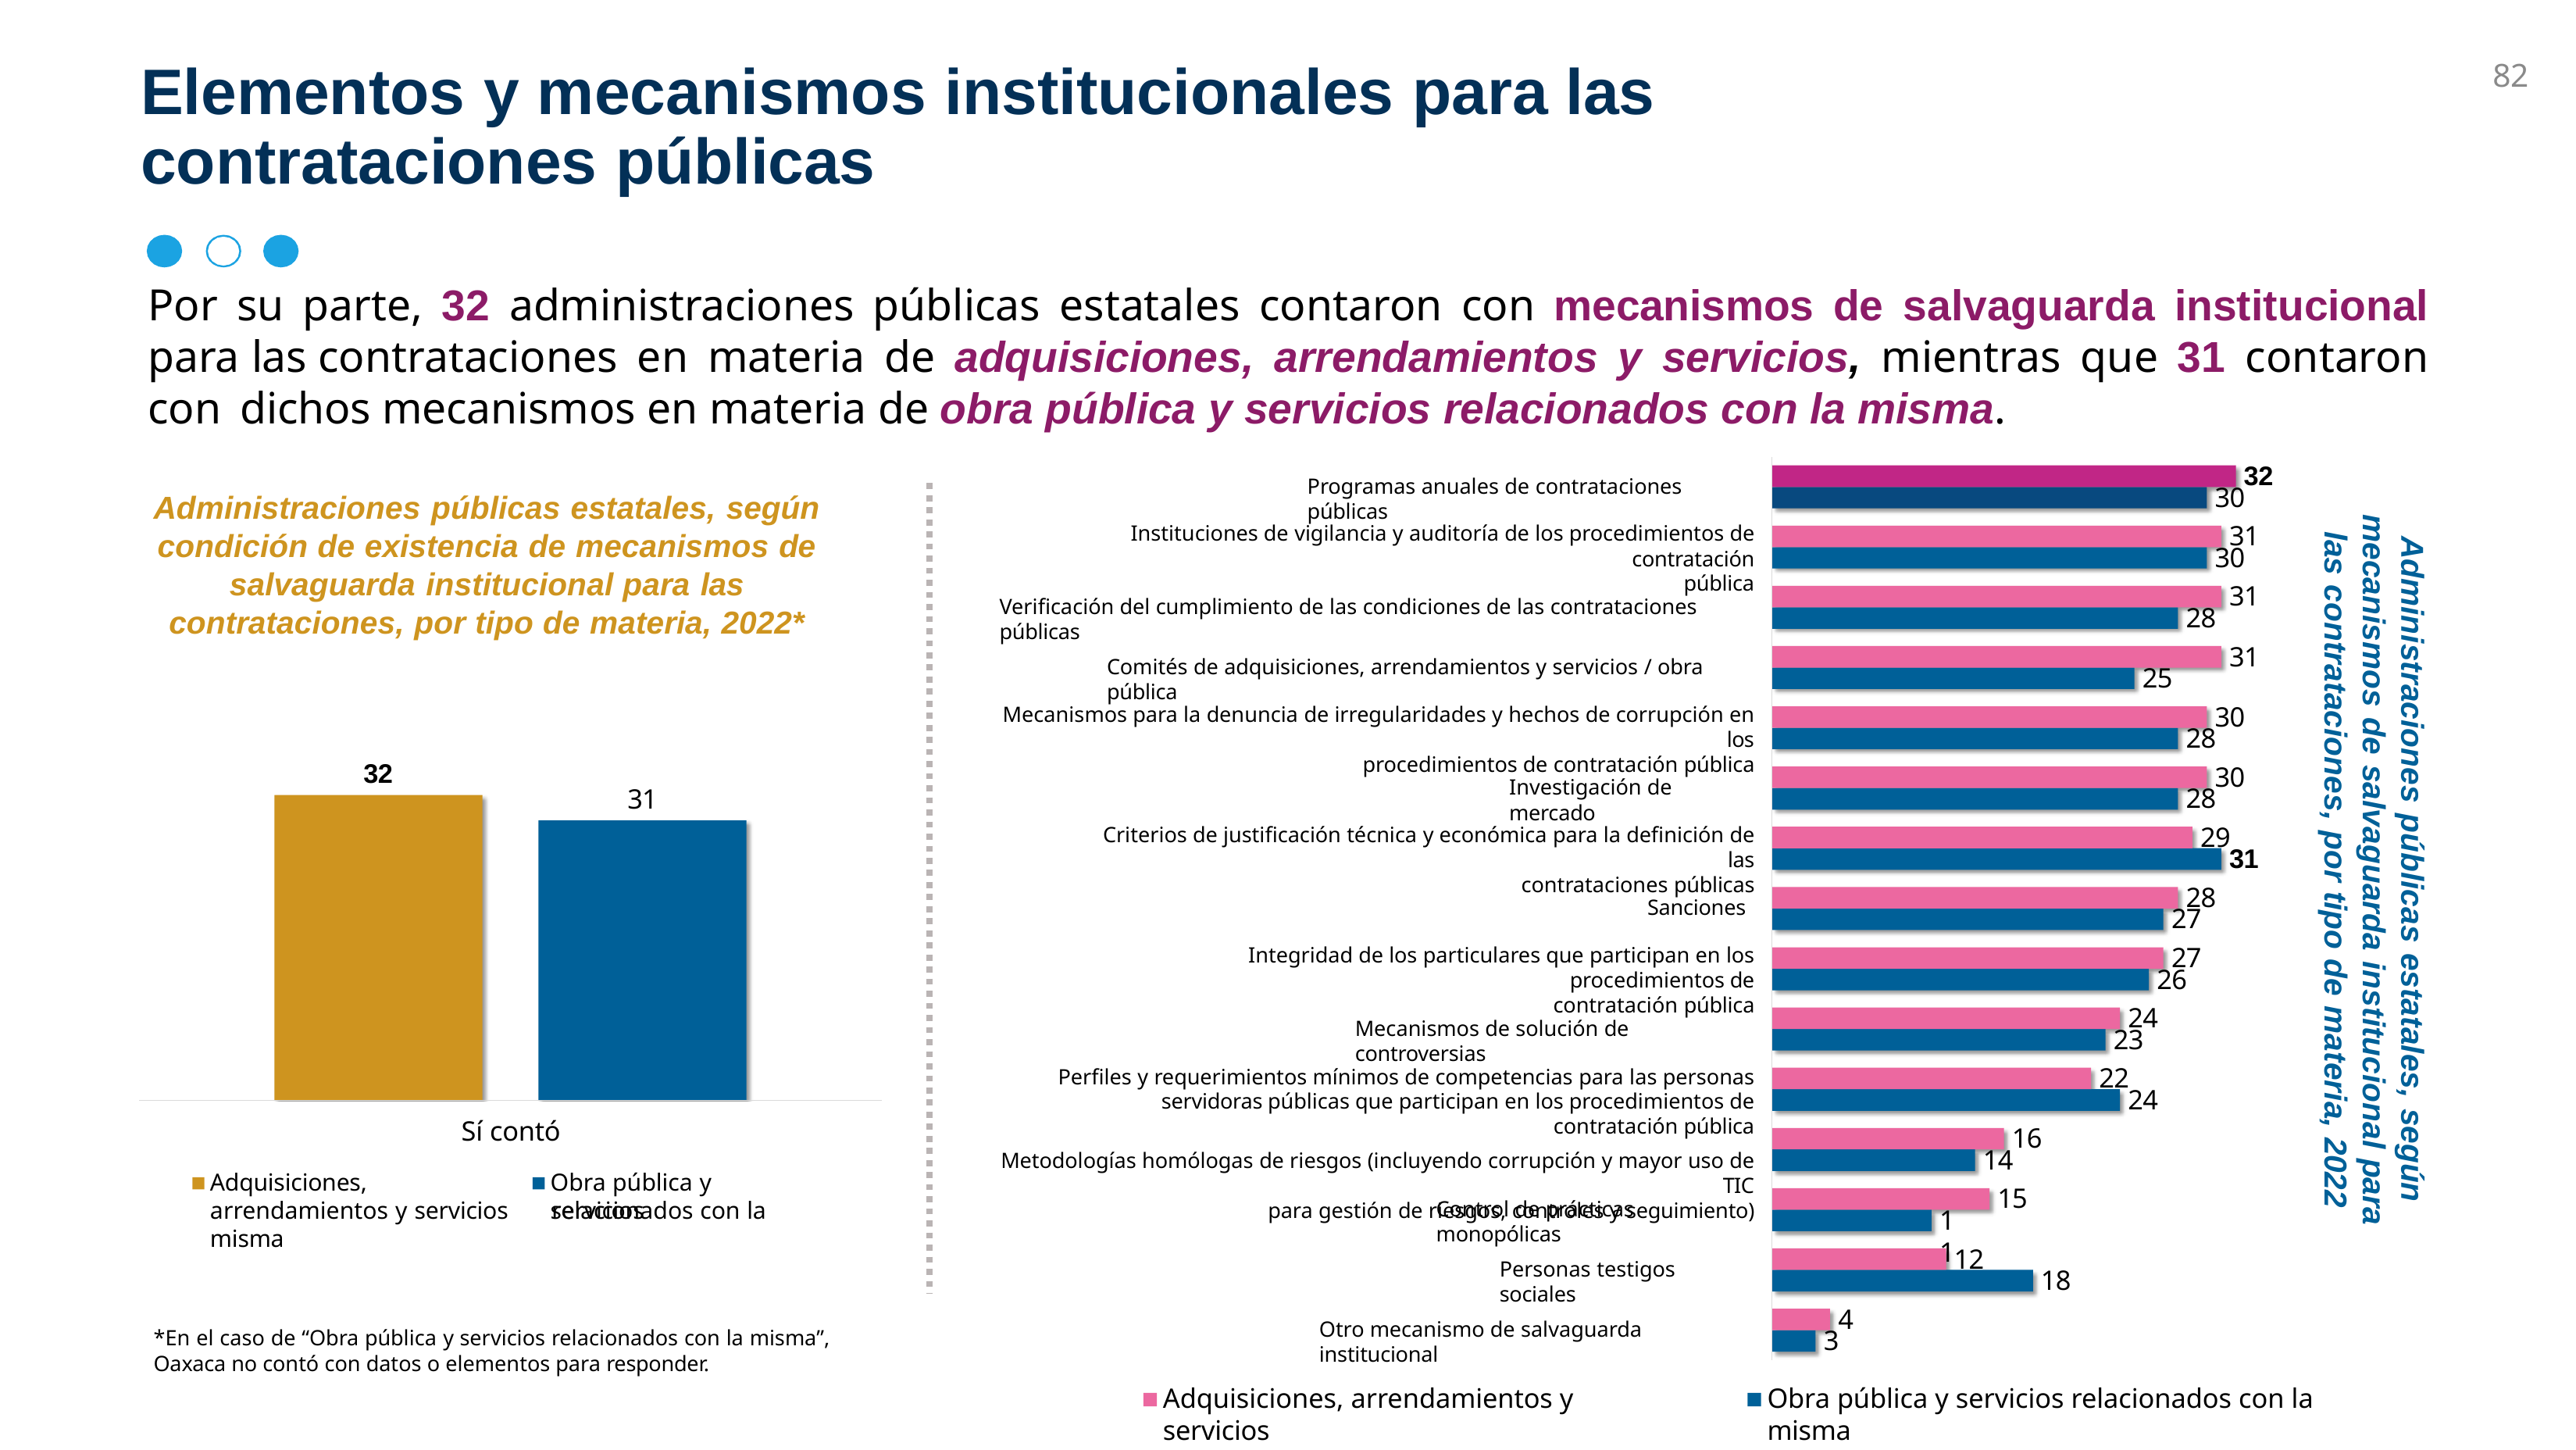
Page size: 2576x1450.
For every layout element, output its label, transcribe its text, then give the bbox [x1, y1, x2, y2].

text_box *En el caso de “Obra pública y servicios relacionados con la misma”, Oaxaca no contó con datos o elementos para responder. [152, 1322, 892, 1376]
text_box Comités de adquisiciones, arrendamientos y servicios / obra pública [1105, 651, 1755, 705]
text_box [1747, 1392, 1761, 1407]
text_box 82 [2491, 52, 2531, 94]
text_box Investigación de mercado [1507, 777, 1756, 825]
text_box Adquisiciones, arrendamientos y servicios [1161, 1379, 1664, 1446]
text_box Personas testigos sociales [1497, 1253, 1756, 1307]
text_box Otro mecanismo de salvaguarda institucional [1317, 1313, 1750, 1367]
text_box Adquisiciones, [208, 1165, 368, 1192]
text_box 31 [2248, 840, 2261, 874]
text_box 32 [362, 754, 395, 789]
text_box Criterios de justificación técnica y económica para la definición de las contrataciones públicas [1093, 820, 1756, 897]
text_box Programas anuales de contrataciones públicas [1305, 470, 1756, 523]
text_box Sanciones [1646, 897, 1750, 920]
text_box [139, 791, 882, 1102]
text_box 32 [2245, 457, 2276, 491]
text_box Obra pública y servicios relacionados con la misma [1765, 1379, 2379, 1446]
text_box Instituciones de vigilancia y auditoría de los procedimientos de contratación pública [1034, 518, 1755, 596]
text_box Verificación del cumplimiento de las condiciones de las contrataciones públicas [997, 591, 1756, 644]
text_box arrendamientos y servicios relacionados con la misma [208, 1192, 838, 1252]
text_box Sí contó Obra pública y servicios [459, 1112, 808, 1192]
text_box 31 [2248, 638, 2261, 672]
text_box Perfiles y requerimientos mínimos de competencias para las personas servidoras públicas que participan en los procedimientos de contratación pública Metodologías homólogas de riesgos (incluyendo corrupción y mayor uso de TIC para gestión de riesgos, controles y seguimiento) [979, 1060, 1755, 1223]
text_box Administraciones públicas estatales, según condición de existencia de mecanismos de salvaguarda institucional para las contrataciones, por tipo de materia, 2022* [149, 485, 822, 641]
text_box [1771, 456, 2245, 1361]
text_box 31 [2248, 517, 2261, 552]
text_box Control de prácticas monopólicas [1434, 1193, 1756, 1247]
text_box [1143, 1392, 1158, 1407]
title Elementos y mecanismos institucionales para las contrataciones públicas [139, 47, 1662, 300]
text_box Administraciones públicas estatales, según mecanismos de salvaguarda institucional para las contrataciones, por tipo de materia, 2022 [2315, 510, 2432, 1228]
text_box 31 [2248, 577, 2261, 612]
text_box 31 [626, 780, 659, 791]
text_box Mecanismos de solución de controversias [1353, 1017, 1755, 1066]
text_box Mecanismos para la denuncia de irregularidades y hechos de corrupción en los procedimientos de contratación pública [997, 699, 1756, 777]
text_box Por su parte, 32 administraciones públicas estatales contaron con mecanismos de salvaguarda institucional para las contrataciones en materia de adquisiciones, arrendamientos y servicios, mientras que 31 contaron con dichos mecanismos en materia de obra pública y servicios relacionados con la misma. [146, 274, 2430, 433]
text_box [192, 1177, 205, 1190]
text_box Integridad de los particulares que participan en los procedimientos de contratación pública [1090, 940, 1756, 1017]
